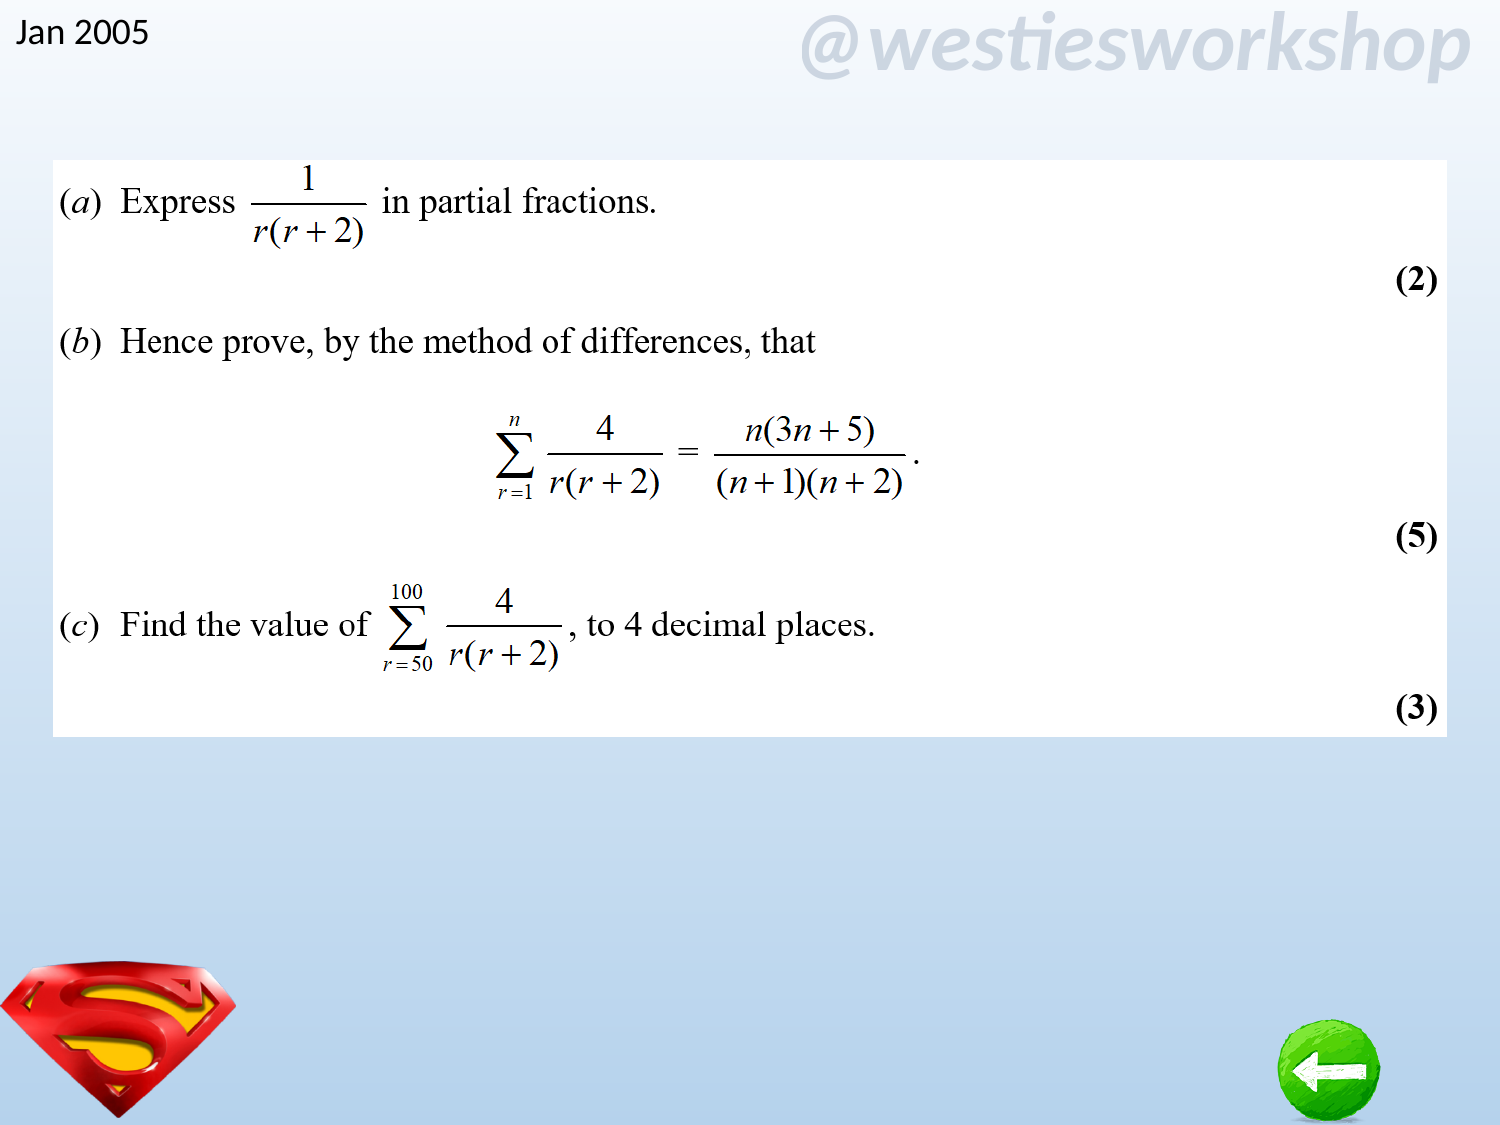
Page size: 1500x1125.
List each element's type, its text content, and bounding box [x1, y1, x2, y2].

picture [0, 961, 236, 1118]
text_box Jan 2005 [1, 0, 165, 60]
picture [1275, 1019, 1382, 1125]
picture [53, 160, 1447, 737]
